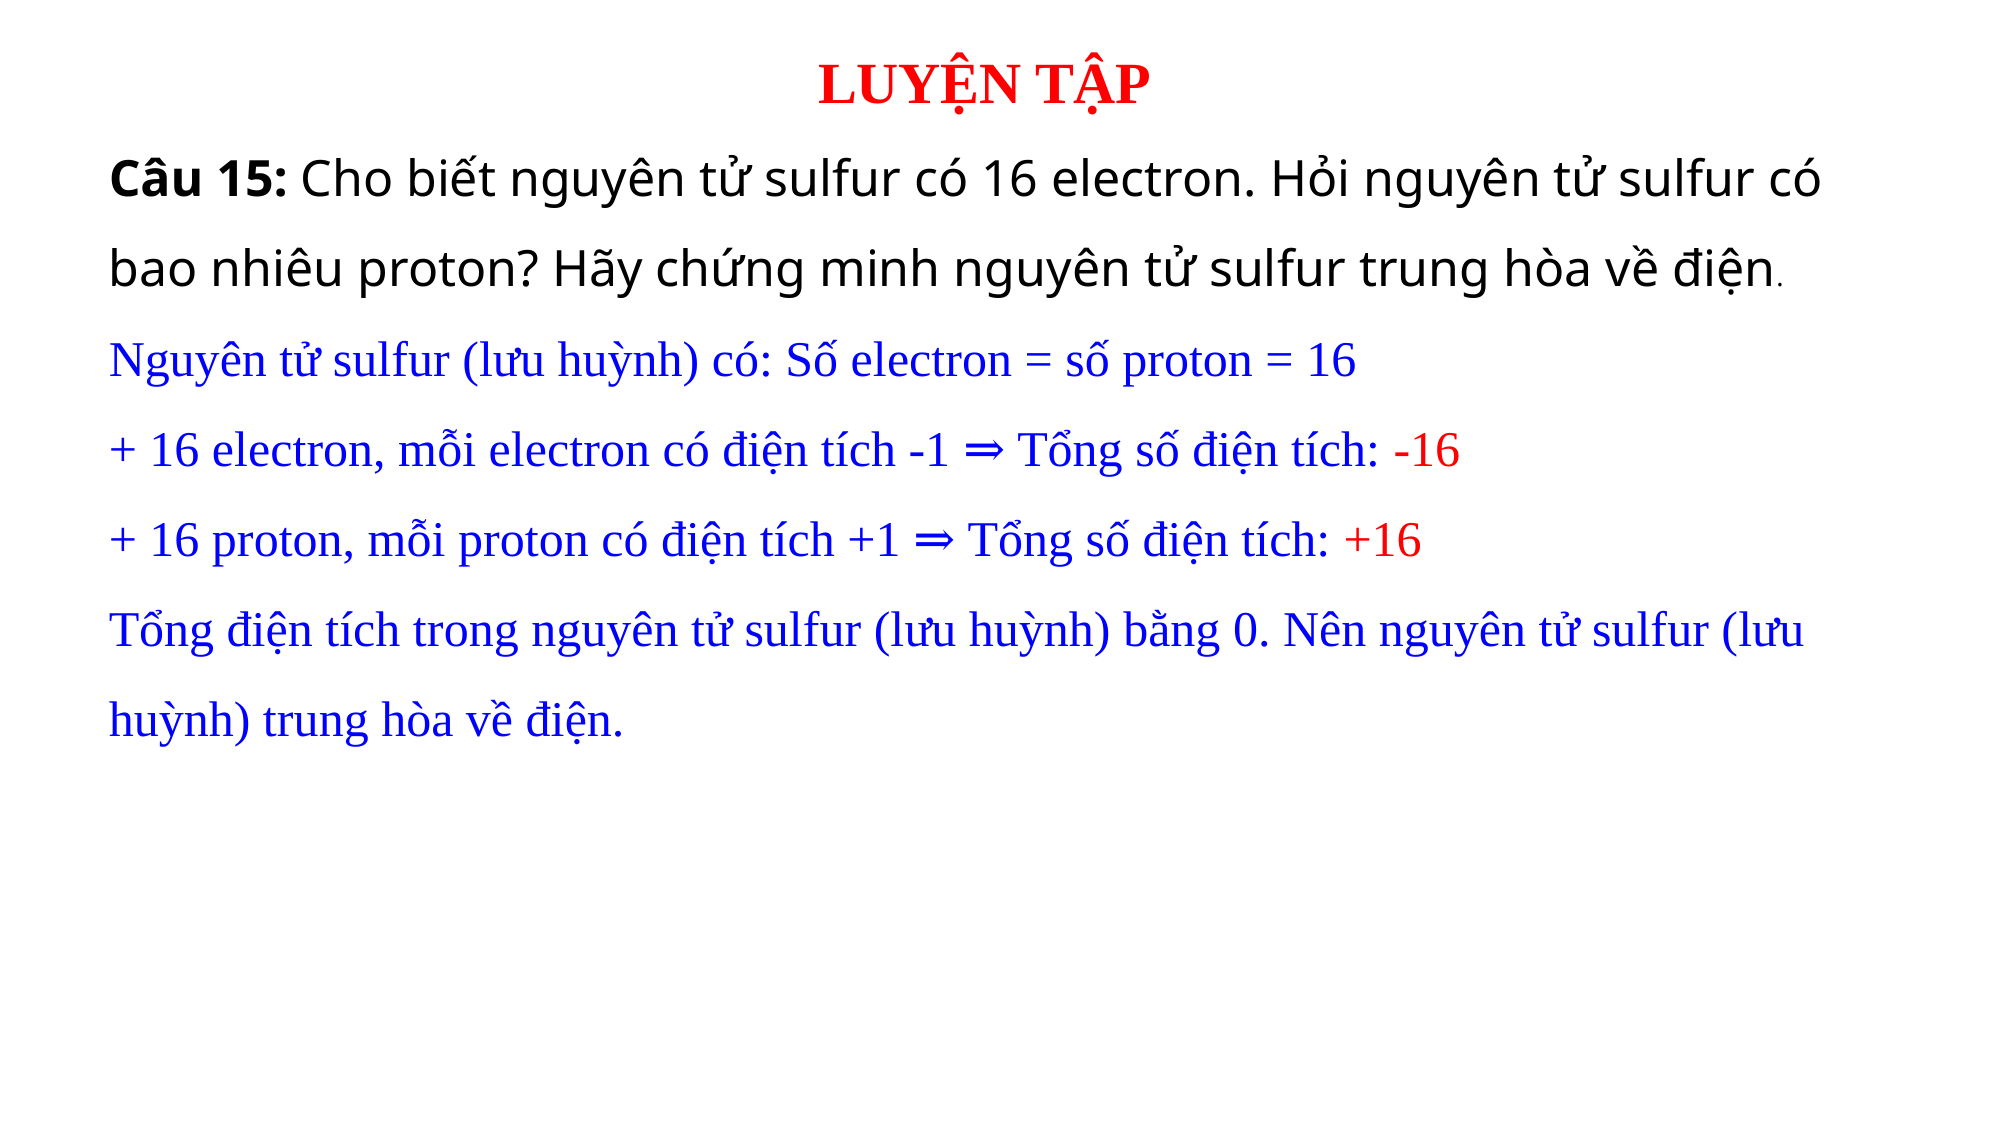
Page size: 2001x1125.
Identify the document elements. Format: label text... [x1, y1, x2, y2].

text_box LUYỆN TẬP [65, 37, 1904, 123]
text_box Câu 15: Cho biết nguyên tử sulfur có 16 electron. Hỏi nguyên tử sulfur có bao nhiêu proton? Hãy chứng minh nguyên tử sulfur trung hòa về điện. Nguyên tử sulfur (lưu huỳnh) có: Số electron = số proton = 16 + 16 electron, mỗi electron có điện tích -1 ⇒ Tổng số điện tích: -16 + 16 proton, mỗi proton có điện tích +1 ⇒ Tổng số điện tích: +16 Tổng điện tích trong nguyên tử sulfur (lưu huỳnh) bằng 0. Nên nguyên tử sulfur (lưu huỳnh) trung hòa về điện. [93, 109, 1885, 800]
